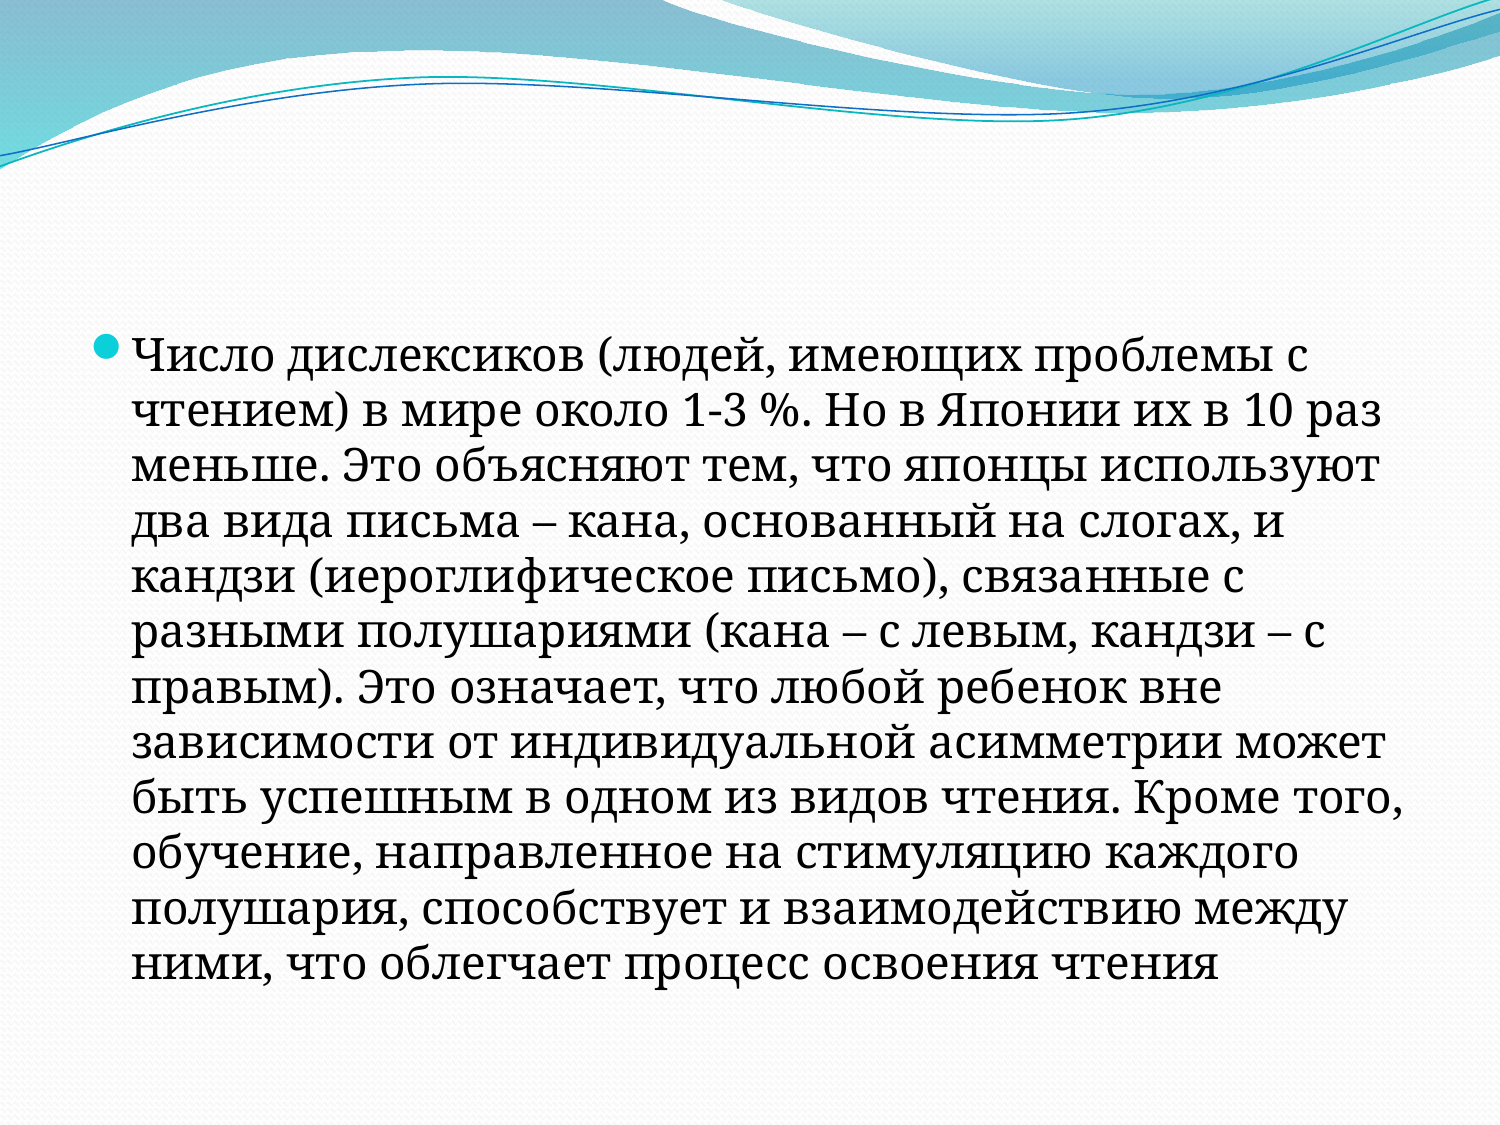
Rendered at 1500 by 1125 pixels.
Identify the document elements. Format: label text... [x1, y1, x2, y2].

list Число дислексиков (людей, имеющих проблемы с чтением) в мире около 1-3 %. Но в Японии их в 10 раз меньше. Это объясняют тем, что японцы используют два вида письма – кана, основанный на слогах, и кандзи (иероглифическое письмо), связанные с разными полушариями (кана – с левым, кандзи – с правым). Это означает, что любой ребенок вне зависимости от индивидуальной асимметрии может быть успешным в одном из видов чтения. Кроме того, обучение, направленное на стимуляцию каждого полушария, способствует и взаимодействию между ними, что облегчает процесс освоения чтения [74, 317, 1426, 1038]
